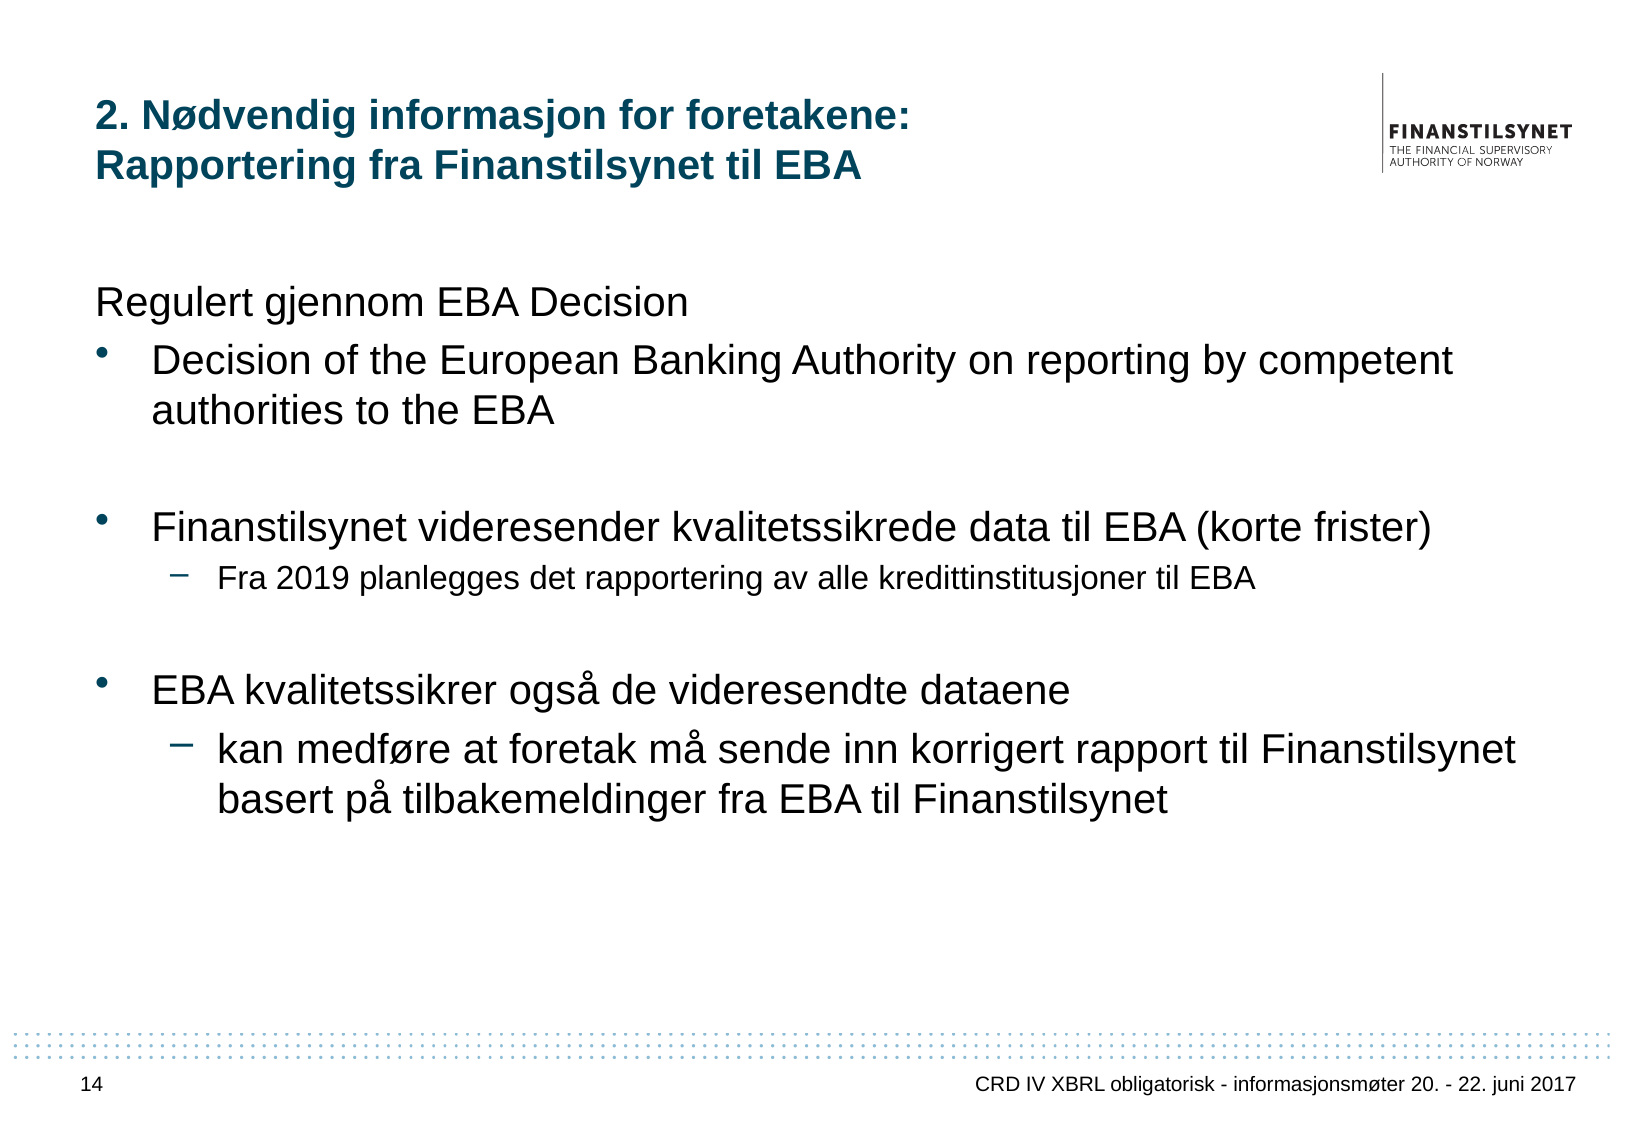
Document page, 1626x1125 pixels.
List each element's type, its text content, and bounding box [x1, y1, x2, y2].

picture [10, 1033, 1610, 1059]
picture [1373, 68, 1581, 176]
title 2. Nødvendig informasjon for foretakene: Rapportering fra Finanstilsynet til EBA [80, 80, 1297, 267]
slide_number 14 [80, 1070, 199, 1096]
list Regulert gjennom EBA Decision Decision of the European Banking Authority on reporting by competent authorities to the EBA Finanstilsynet videresender kvalitetssikrede data til EBA (korte frister) Fra 2019 planlegges det rapportering av alle kredittinstitusjoner til EBA EBA kvalitetssikrer også de videresendte dataene kan medføre at foretak må sende inn korrigert rapport til Finanstilsynet basert på tilbakemeldinger fra EBA til Finanstilsynet [80, 267, 1586, 1010]
footer CRD IV XBRL obligatorisk - informasjonsmøter 20. - 22. juni 2017 [199, 1070, 1583, 1094]
